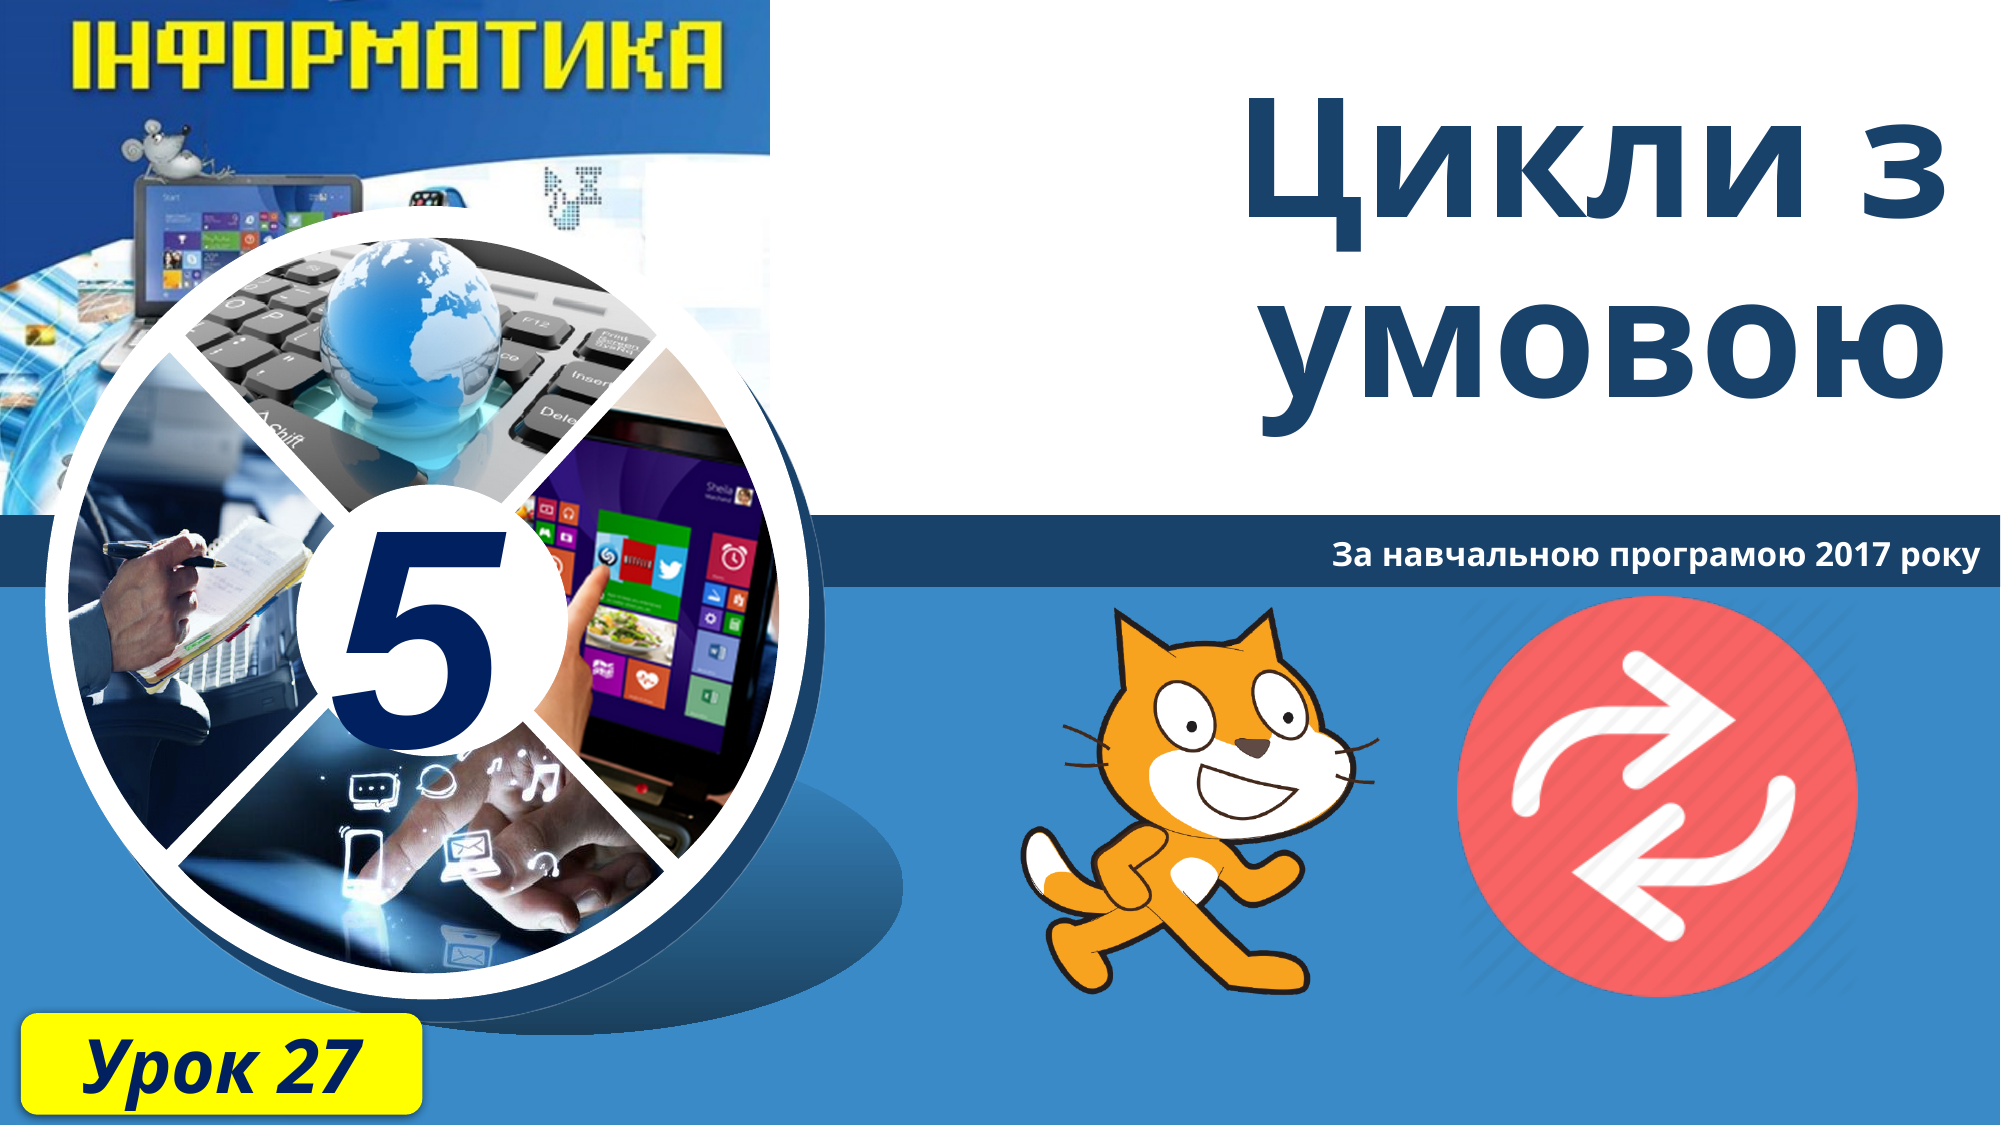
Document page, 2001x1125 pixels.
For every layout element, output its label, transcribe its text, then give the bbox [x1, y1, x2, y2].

picture [515, 347, 780, 859]
picture [0, 0, 770, 515]
picture [1018, 596, 2001, 1125]
subtitle За навчальною програмою 2017 року [825, 522, 1997, 589]
picture [68, 352, 334, 850]
picture [178, 708, 665, 974]
picture [185, 237, 657, 513]
text_box Урок 27 [20, 1013, 423, 1115]
title Цикли з умовою [795, 105, 1966, 402]
